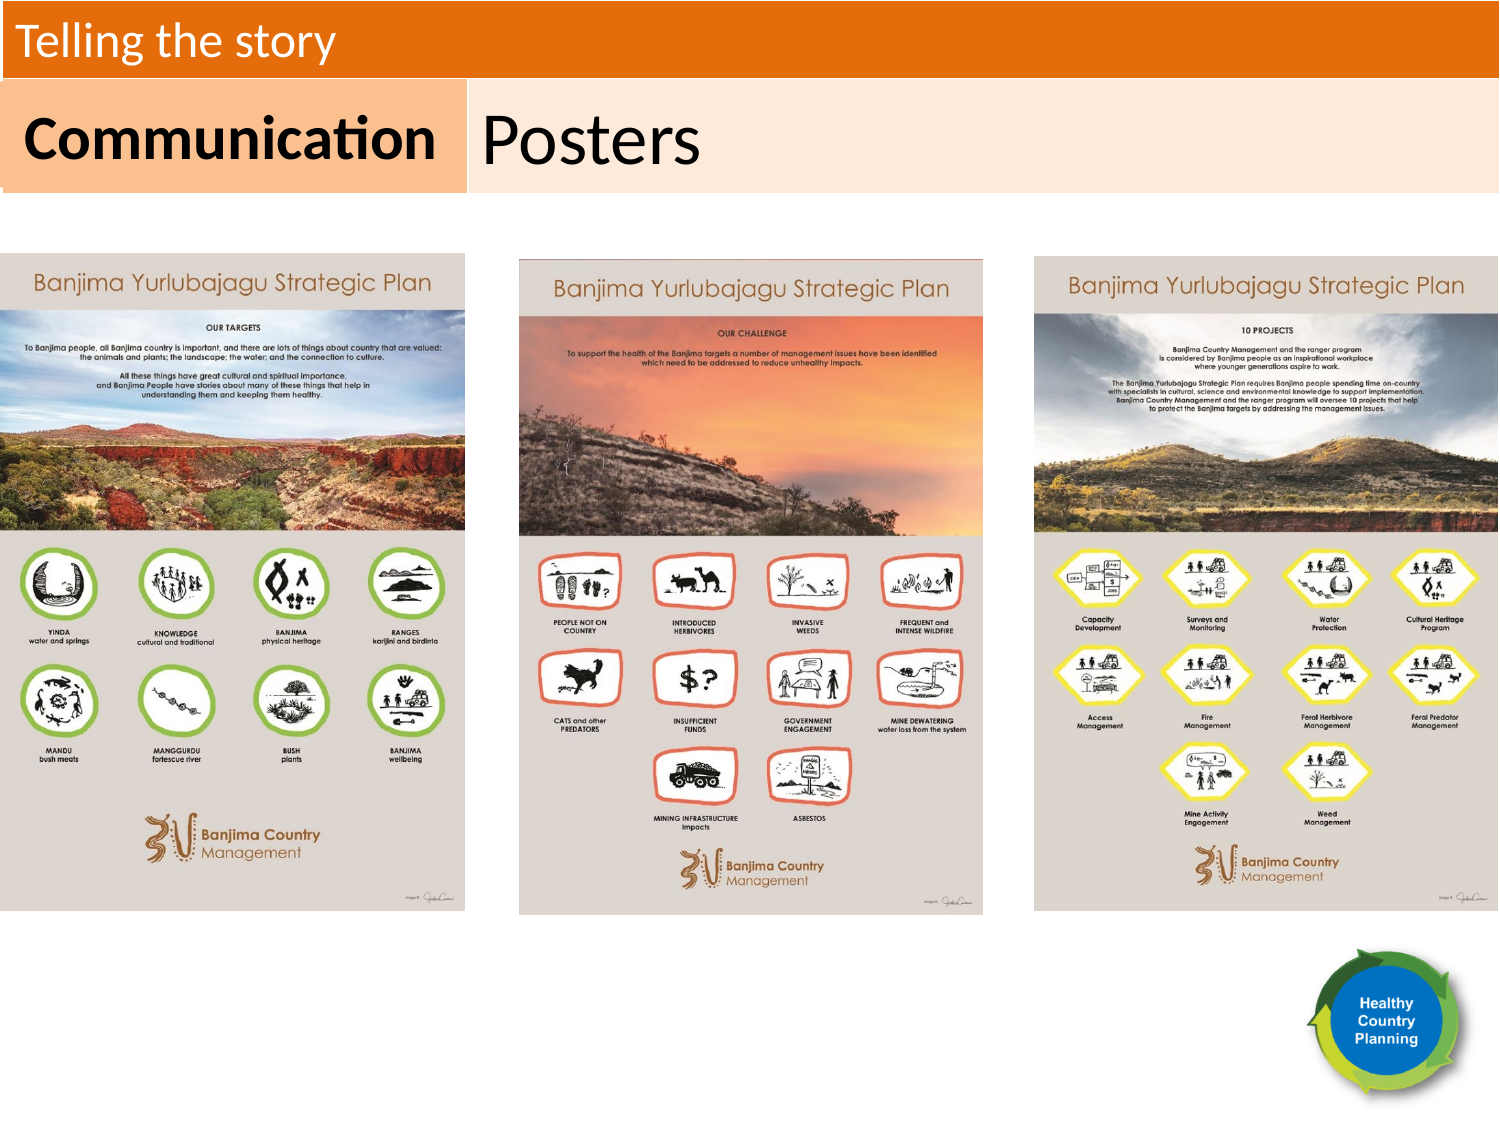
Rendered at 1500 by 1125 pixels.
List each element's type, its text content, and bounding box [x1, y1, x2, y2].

list Communication [0, 81, 463, 188]
picture [1034, 256, 1498, 912]
picture [519, 259, 984, 915]
list Posters [466, 81, 1499, 188]
picture [0, 253, 465, 912]
list Telling the story [0, 0, 1498, 76]
picture [1287, 937, 1498, 1125]
